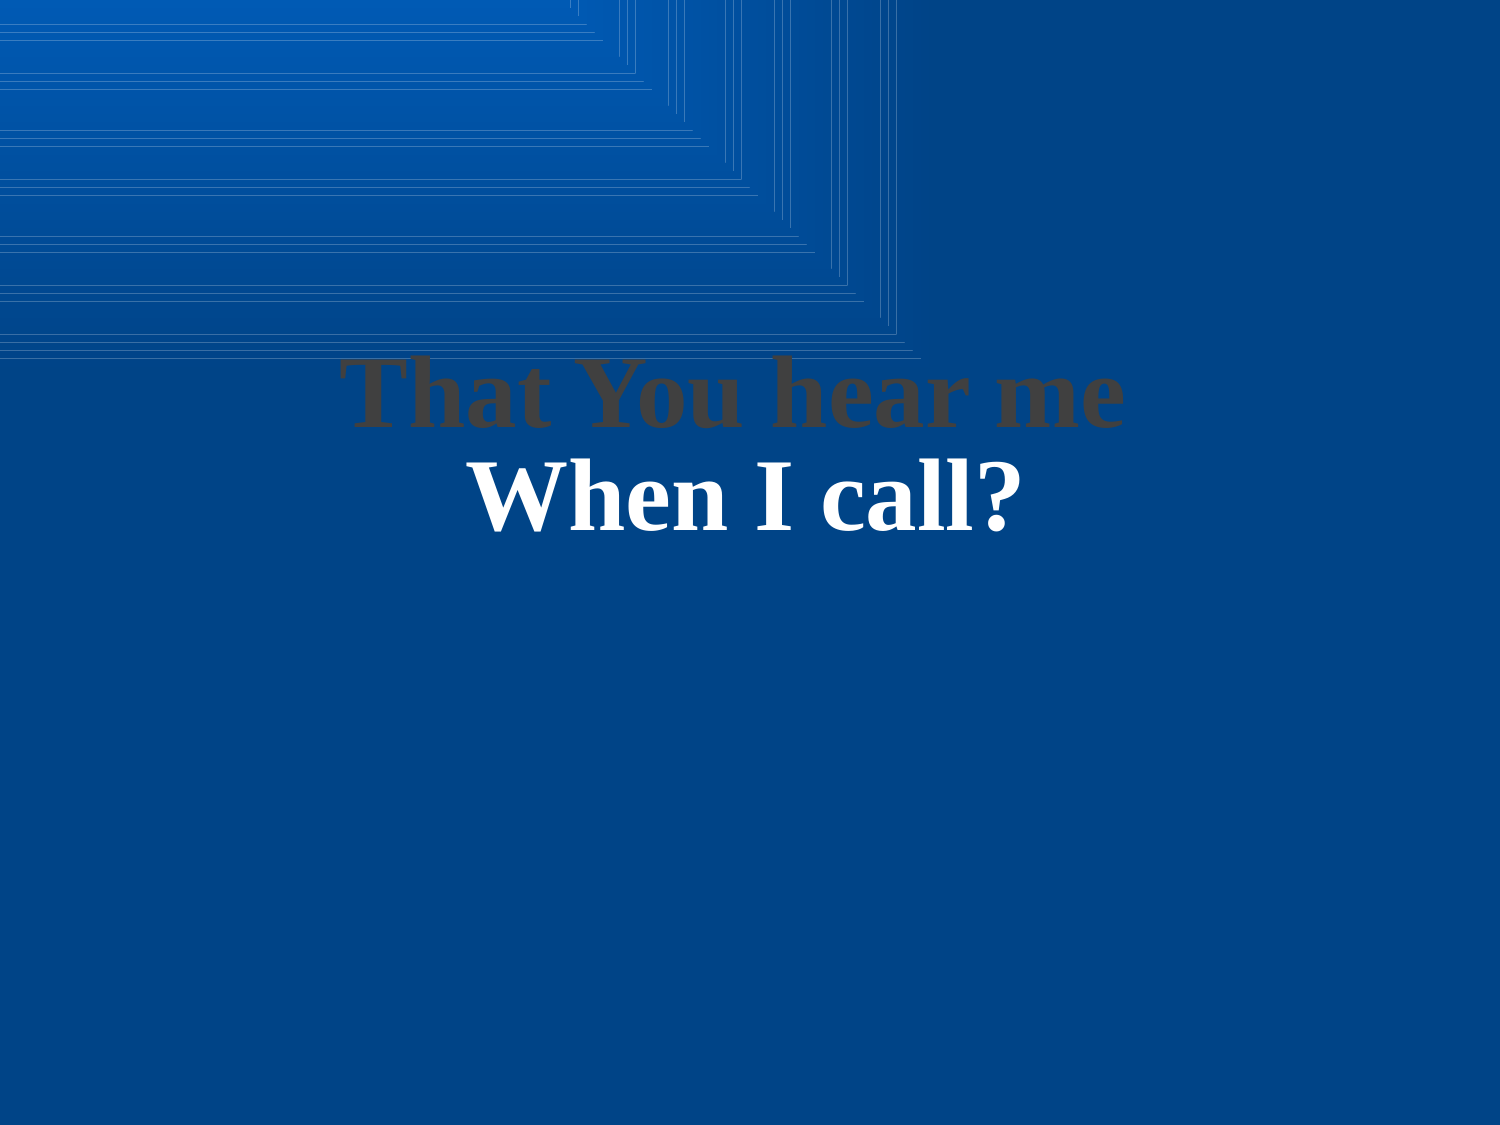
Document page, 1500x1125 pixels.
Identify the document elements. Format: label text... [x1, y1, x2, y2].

text_box That You hear me When I call? [0, 337, 1496, 559]
